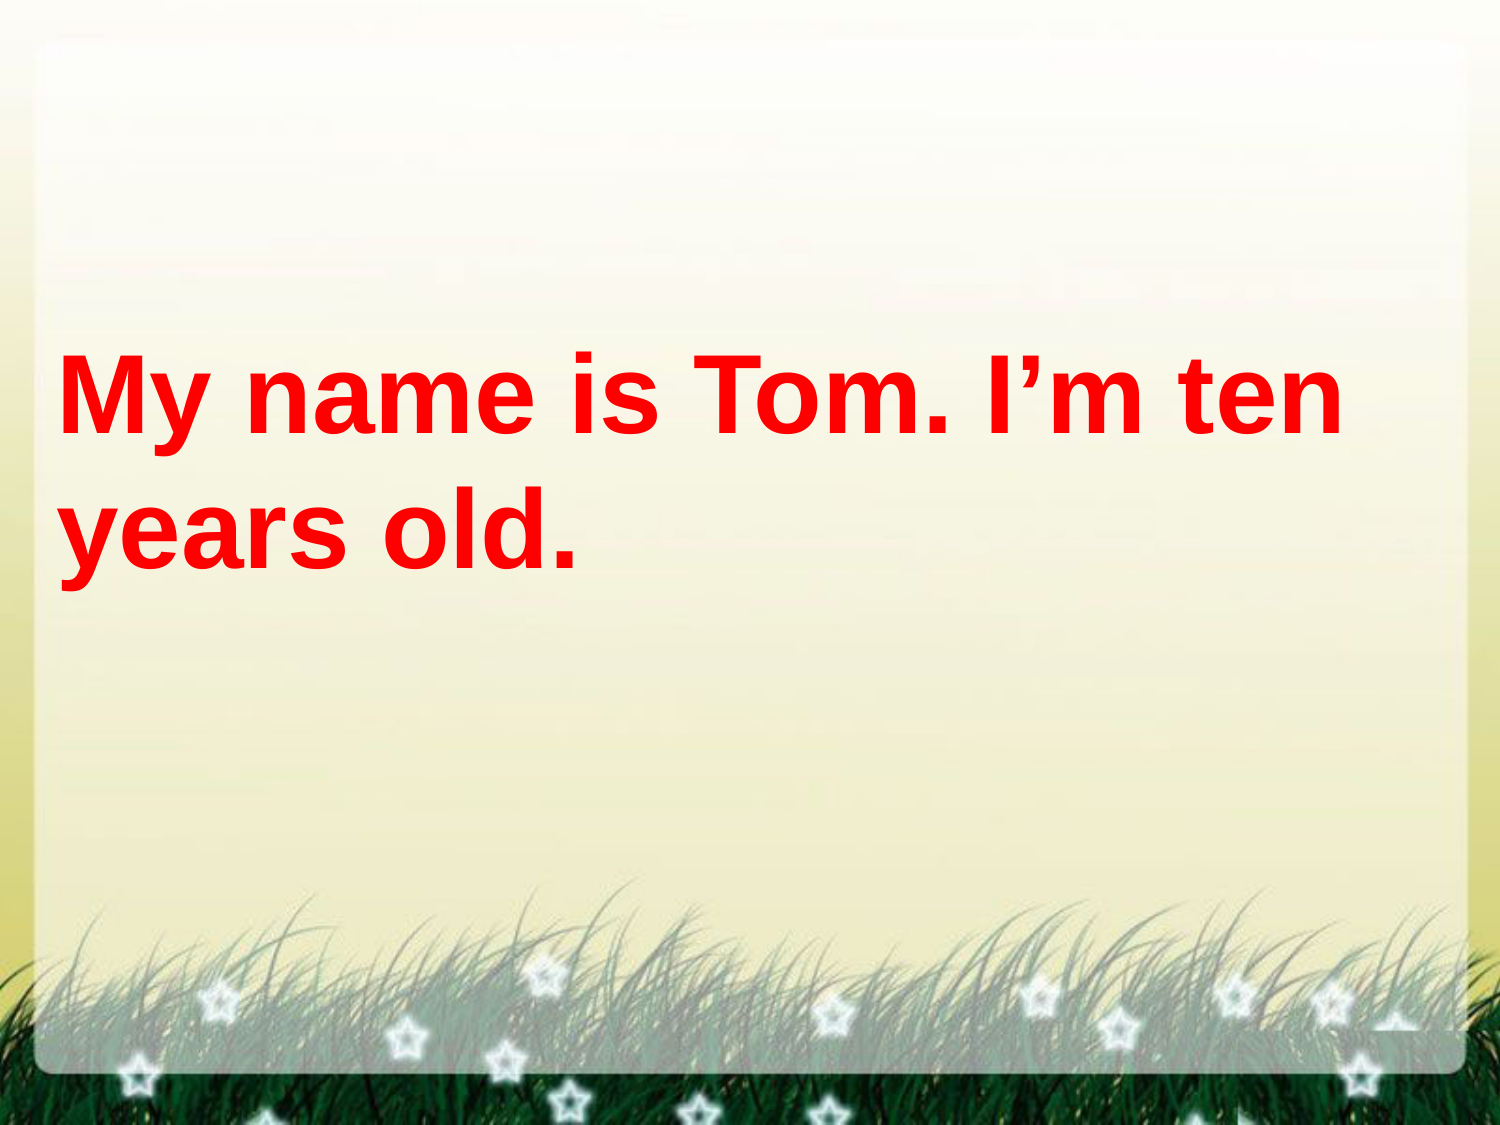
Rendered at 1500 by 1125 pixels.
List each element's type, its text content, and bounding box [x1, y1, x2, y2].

picture [0, 0, 1500, 1125]
text_box My name is Tom. I’m ten years old. [41, 149, 1500, 599]
